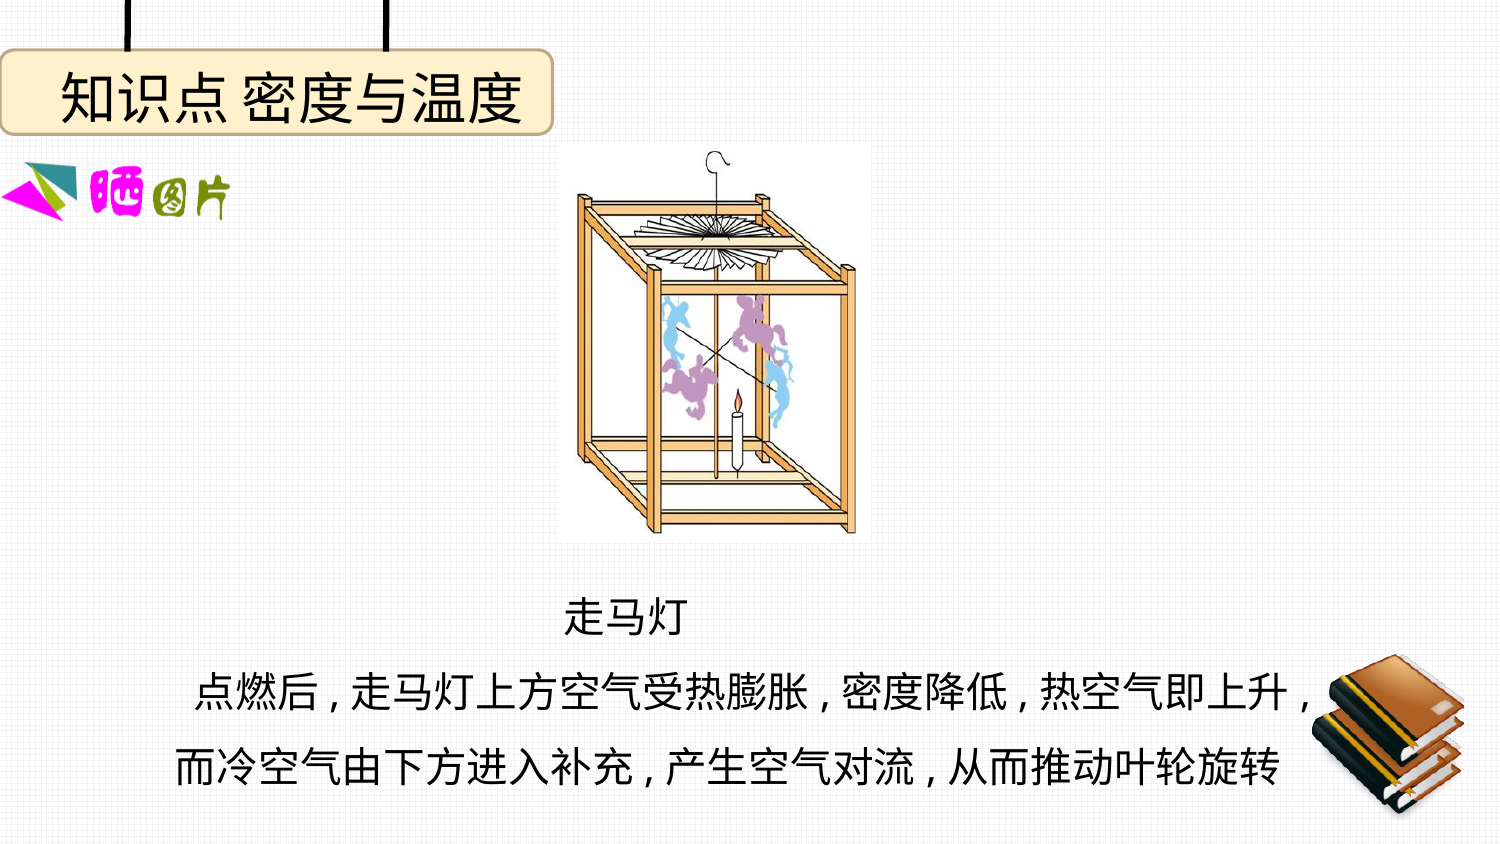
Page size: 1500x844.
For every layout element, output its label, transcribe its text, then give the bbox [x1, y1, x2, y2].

text_box 走马灯 点燃后,走马灯上方空气受热膨胀,密度降低,热空气即上升,而冷空气由下方进入补充,产生空气对流,从而推动叶轮旋转 [159, 558, 1325, 798]
picture [559, 144, 870, 540]
picture [1307, 647, 1467, 821]
picture [0, 132, 262, 243]
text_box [0, 0, 553, 135]
